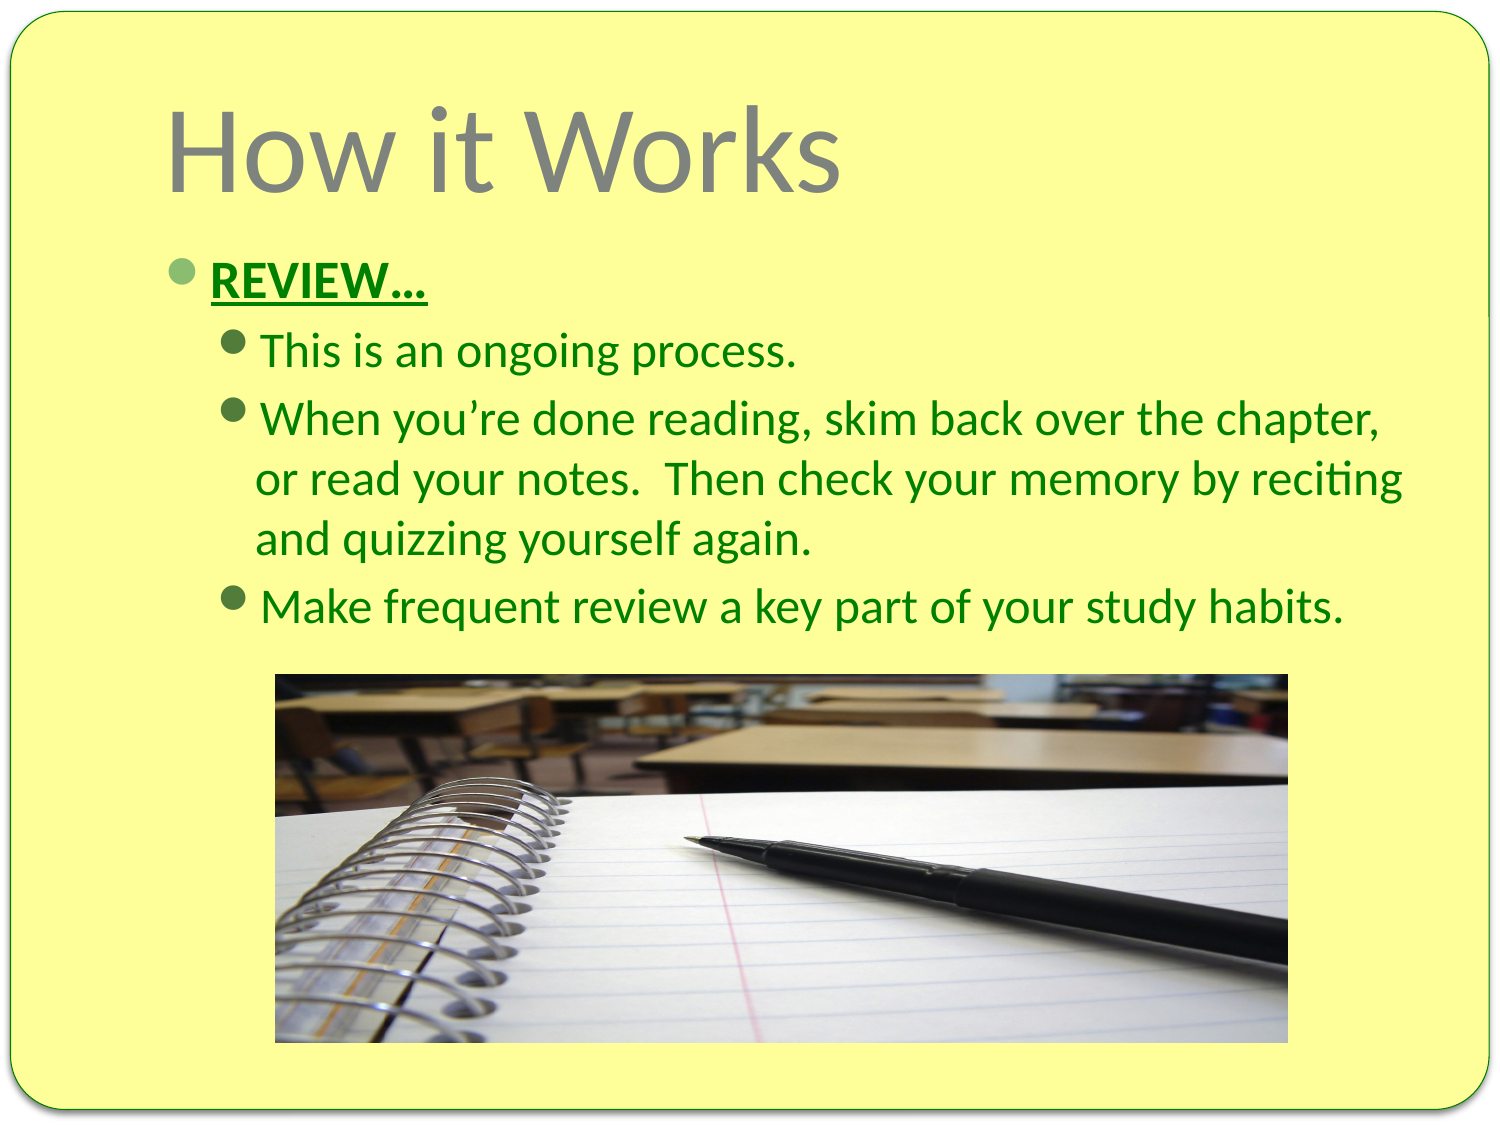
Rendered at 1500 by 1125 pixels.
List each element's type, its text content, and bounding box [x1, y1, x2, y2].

picture [274, 674, 1288, 1044]
title How it Works [150, 45, 1425, 233]
list REVIEW… This is an ongoing process. When you’re done reading, skim back over the chapter, or read your notes. Then check your memory by reciting and quizzing yourself again. Make frequent review a key part of your study habits. [150, 237, 1425, 988]
